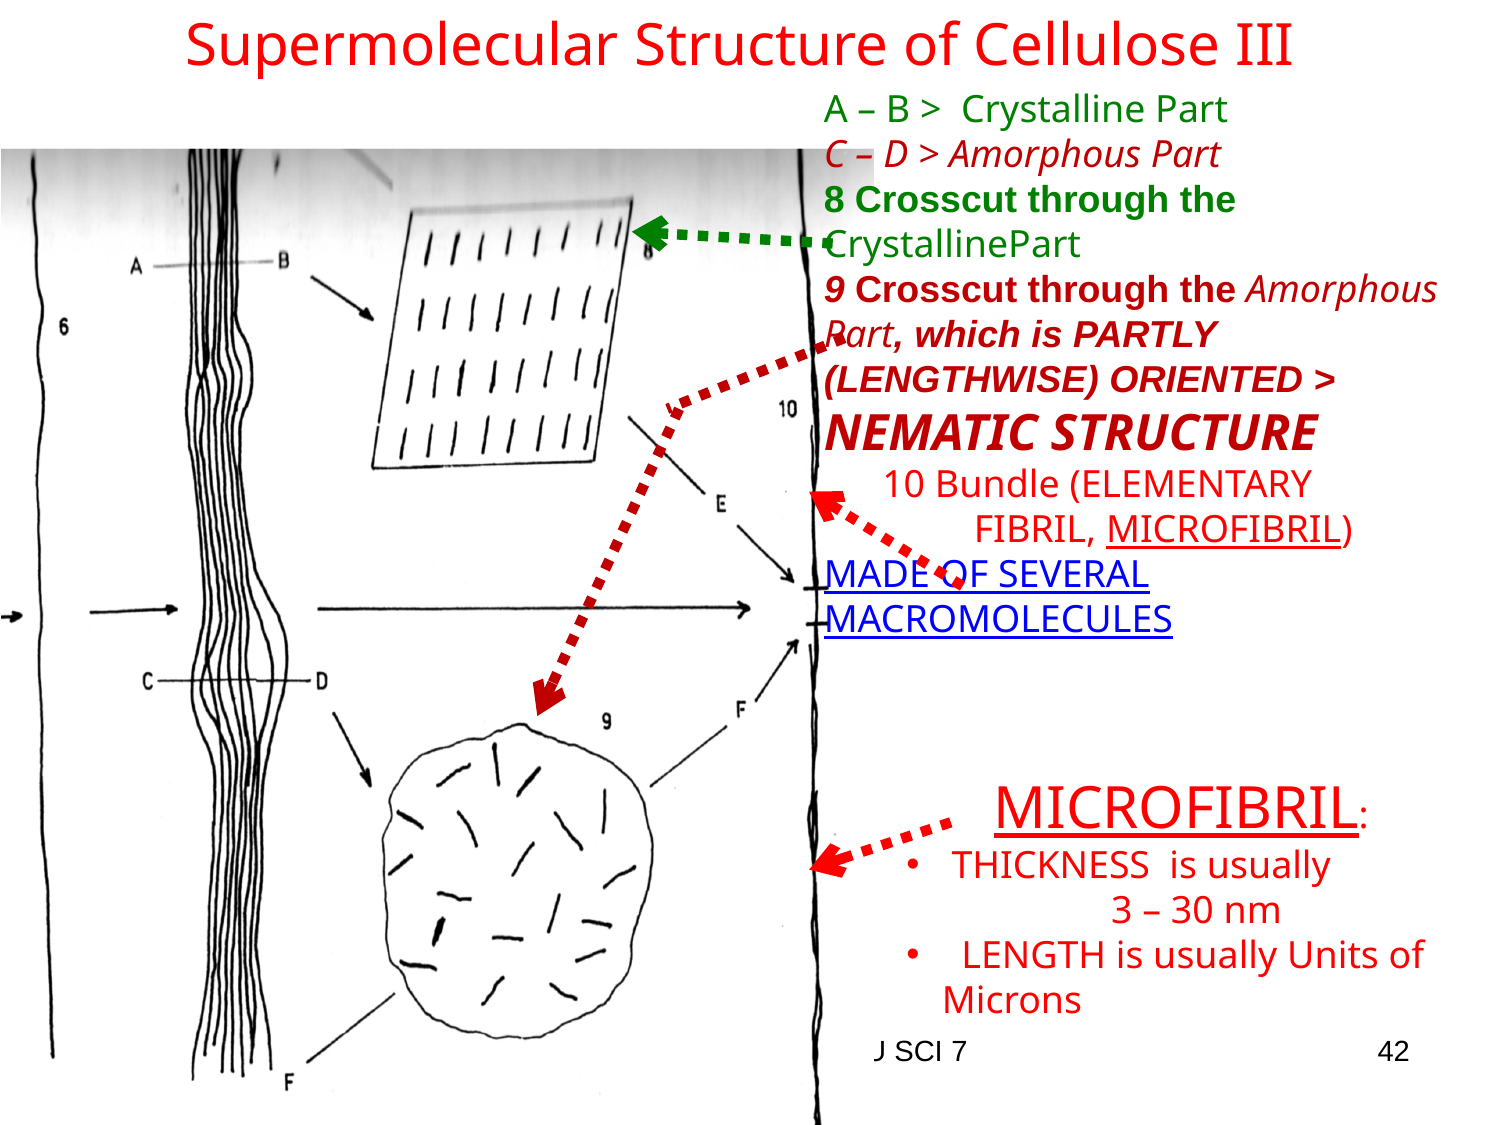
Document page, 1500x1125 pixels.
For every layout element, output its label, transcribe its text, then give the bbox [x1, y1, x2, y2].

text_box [808, 491, 963, 587]
text_box Supermolecular Structure of Cellulose III [64, 0, 1415, 81]
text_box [808, 822, 951, 870]
slide_number 42 [1074, 1028, 1426, 1103]
text_box A – B > Crystalline Part C – D > Amorphous Part 8 Crosscut through the CrystallinePart 9 Crosscut through the Amorphous Part, which is PARTLY (lengthwise) ORIENTED > NEMATIC STRUCTURE 10 Bundle (ELEMENTARY FIBRIL, MICROFIBRIL) MADE OF SEVERAL MaCromoleCulES [808, 78, 1477, 648]
text_box [929, 574, 1436, 635]
footer NATURAL POLYMERS MU SCI 7 2018 [874, 1028, 988, 1103]
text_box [537, 408, 680, 717]
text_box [631, 231, 833, 244]
text_box MICROFIBRIL: THICKNESS is usually 3 – 30 nm LENGTH is usually Units of Microns [929, 763, 1471, 1028]
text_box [666, 337, 845, 410]
picture [0, 149, 925, 1125]
